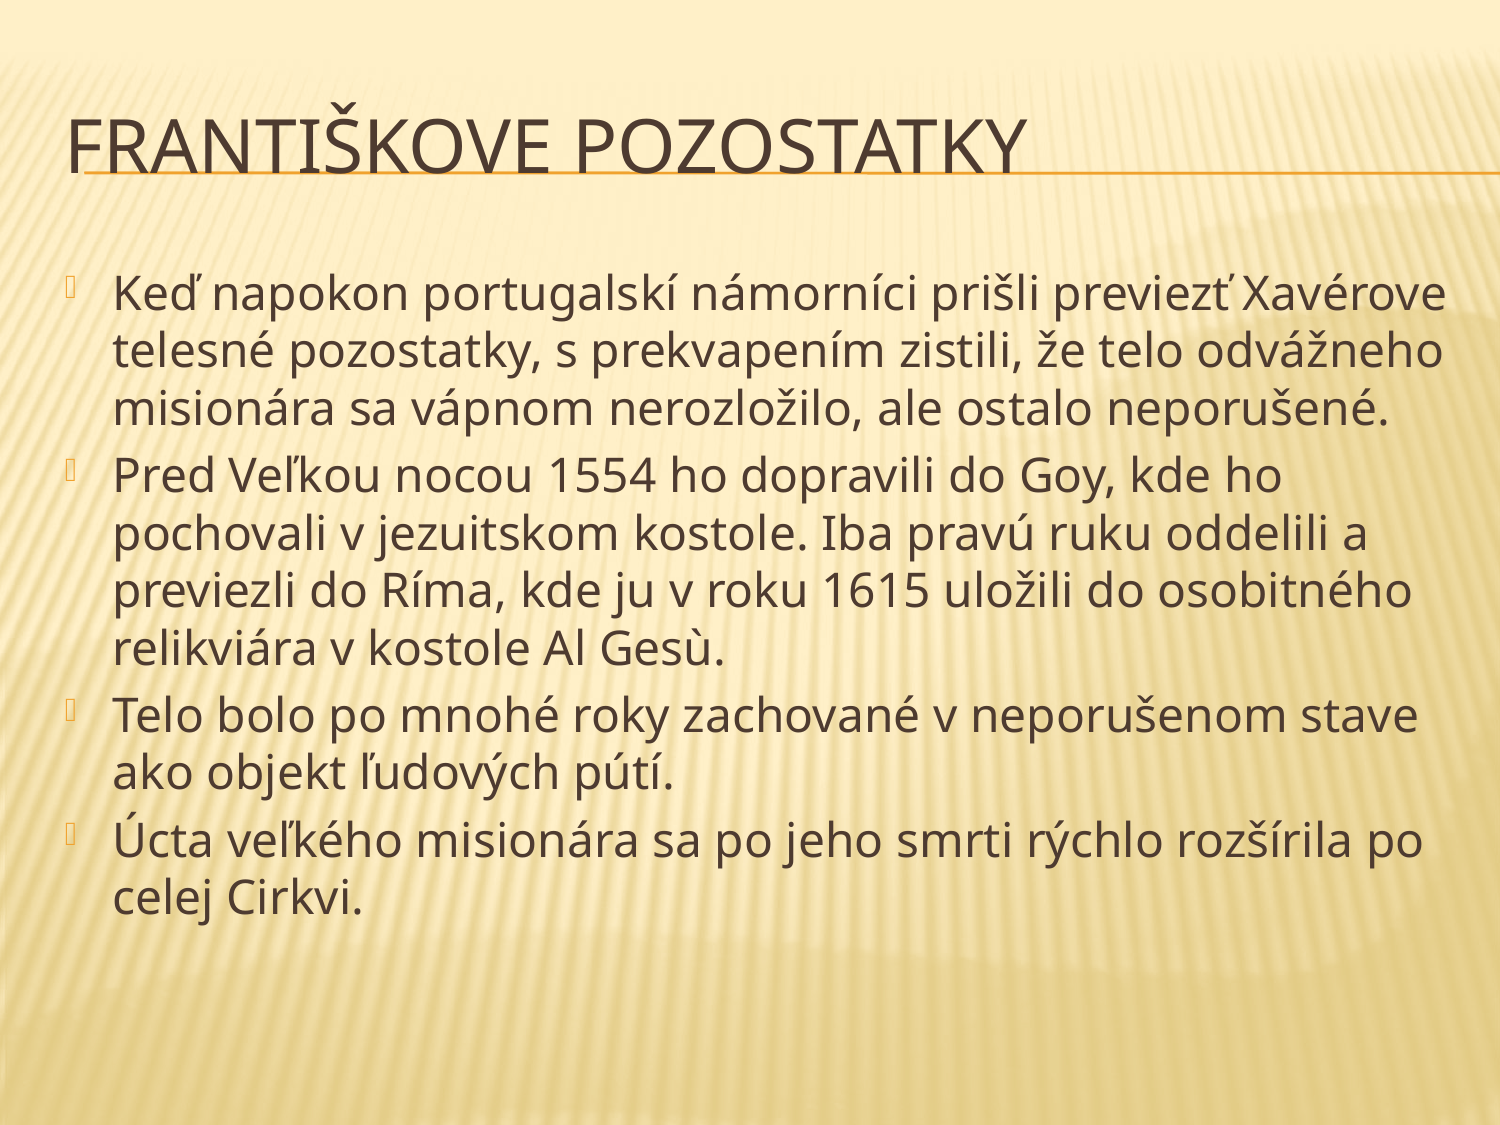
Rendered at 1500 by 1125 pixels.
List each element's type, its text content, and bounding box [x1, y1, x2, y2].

list Keď napokon portugalskí námorníci prišli previezť Xavérove telesné pozostatky, s prekvapením zistili, že telo odvážneho misionára sa vápnom nerozložilo, ale ostalo neporušené. Pred Veľkou nocou 1554 ho dopravili do Goy, kde ho pochovali v jezuitskom kostole. Iba pravú ruku oddelili a previezli do Ríma, kde ju v roku 1615 uložili do osobitného relikviára v kostole Al Gesù. Telo bolo po mnohé roky zachované v neporušenom stave ako objekt ľudových pútí. Úcta veľkého misionára sa po jeho smrti rýchlo rozšírila po celej Cirkvi. [50, 254, 1475, 998]
title Františkove pozostatky [50, 75, 1475, 213]
